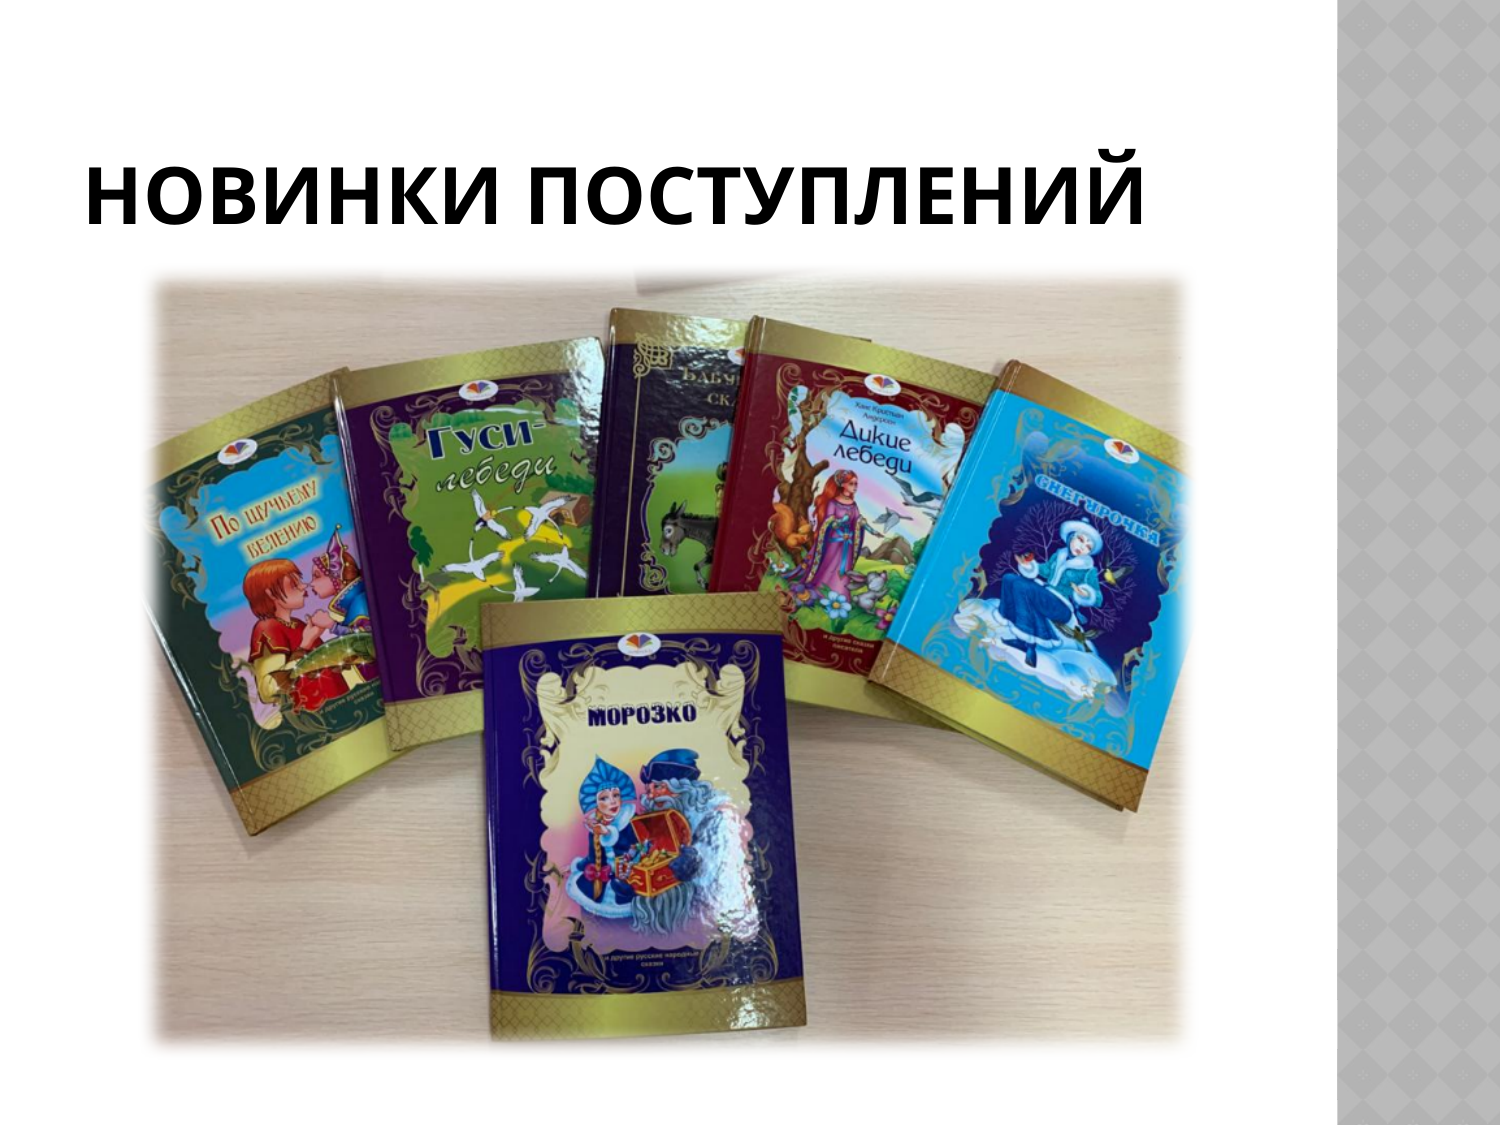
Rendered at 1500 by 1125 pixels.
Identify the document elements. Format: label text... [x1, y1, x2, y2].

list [138, 263, 1200, 1060]
title Новинки поступлений [75, 52, 1263, 240]
